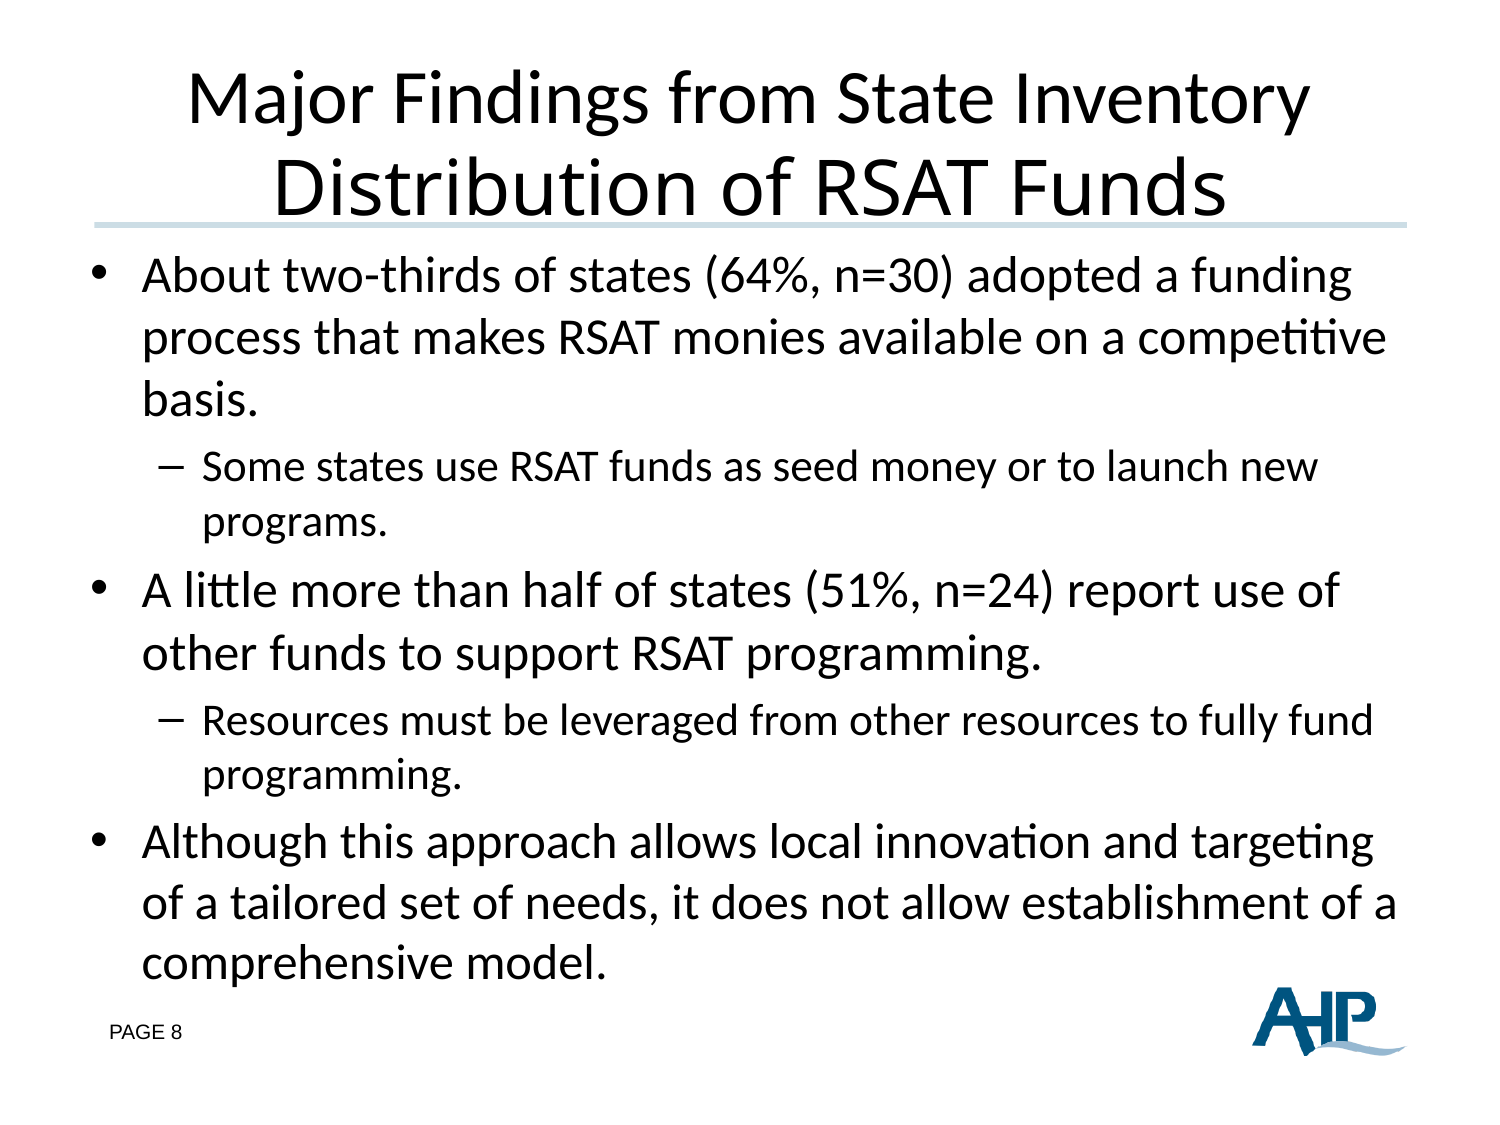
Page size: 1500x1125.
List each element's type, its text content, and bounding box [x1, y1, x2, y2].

list About two-thirds of states (64%, n=30) adopted a funding process that makes RSAT monies available on a competitive basis. Some states use RSAT funds as seed money or to launch new programs. A little more than half of states (51%, n=24) report use of other funds to support RSAT programming. Resources must be leveraged from other resources to fully fund programming. Although this approach allows local innovation and targeting of a tailored set of needs, it does not allow establishment of a comprehensive model. [75, 232, 1425, 1005]
title Major Findings from State Inventory Distribution of RSAT Funds [75, 45, 1425, 232]
